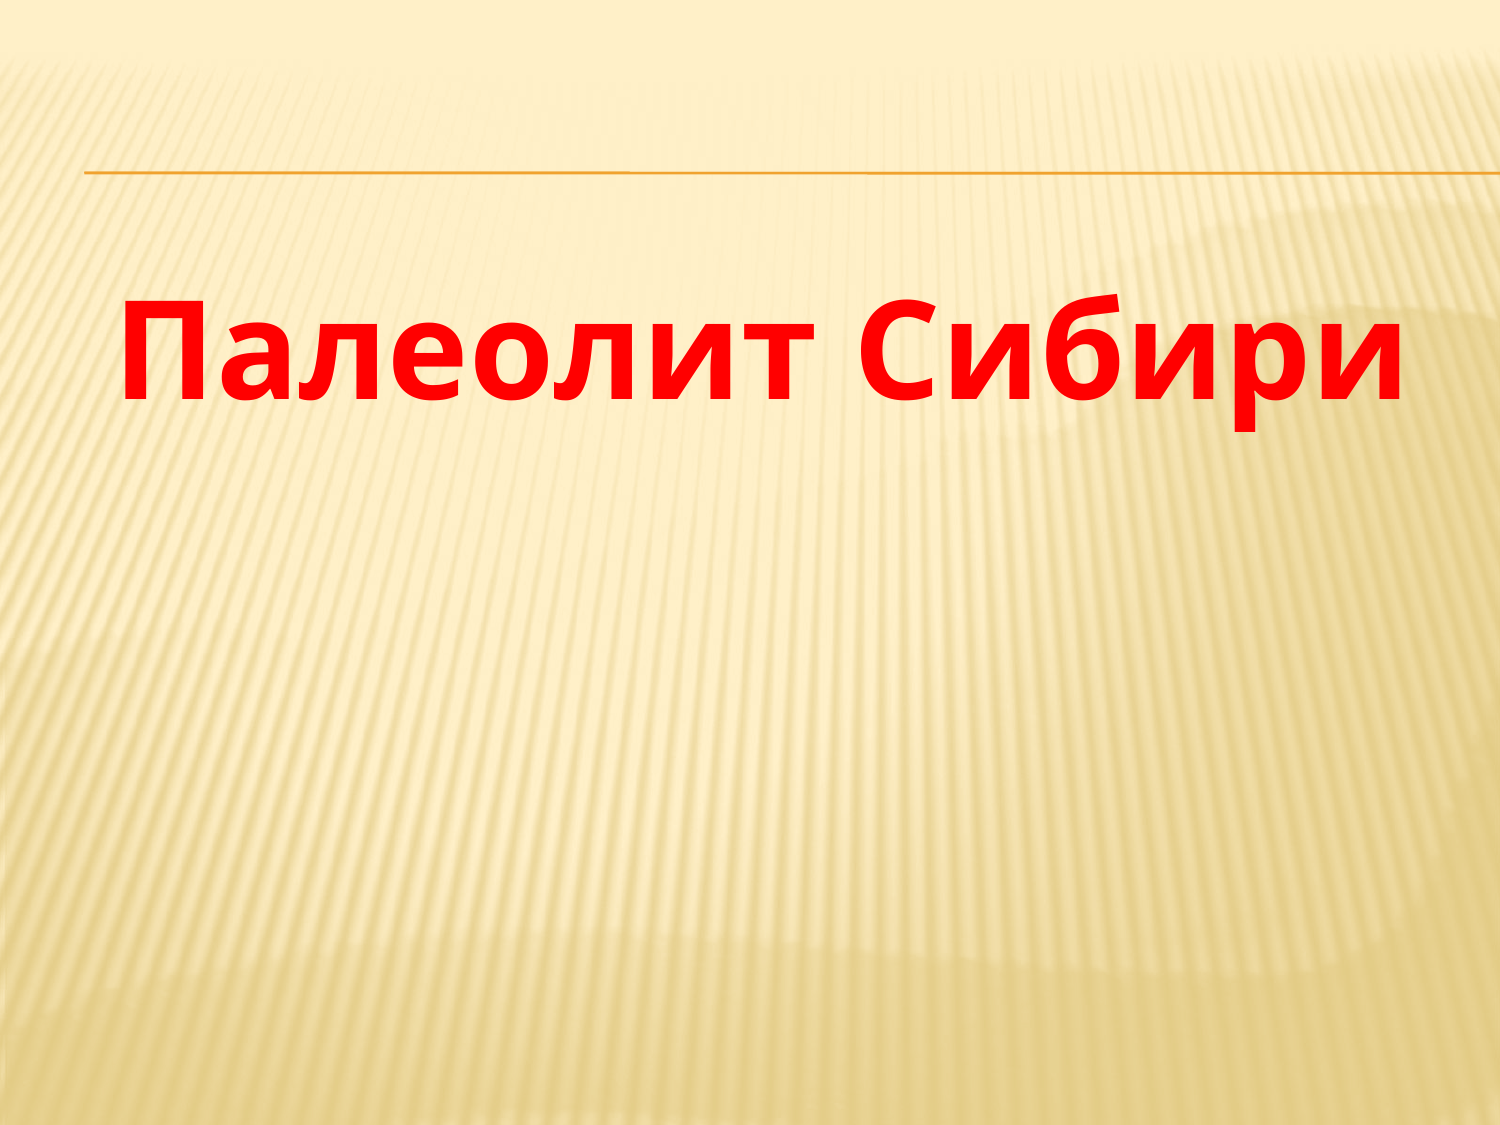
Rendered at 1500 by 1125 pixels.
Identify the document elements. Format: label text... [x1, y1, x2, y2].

list Палеолит Сибири [50, 254, 1475, 998]
